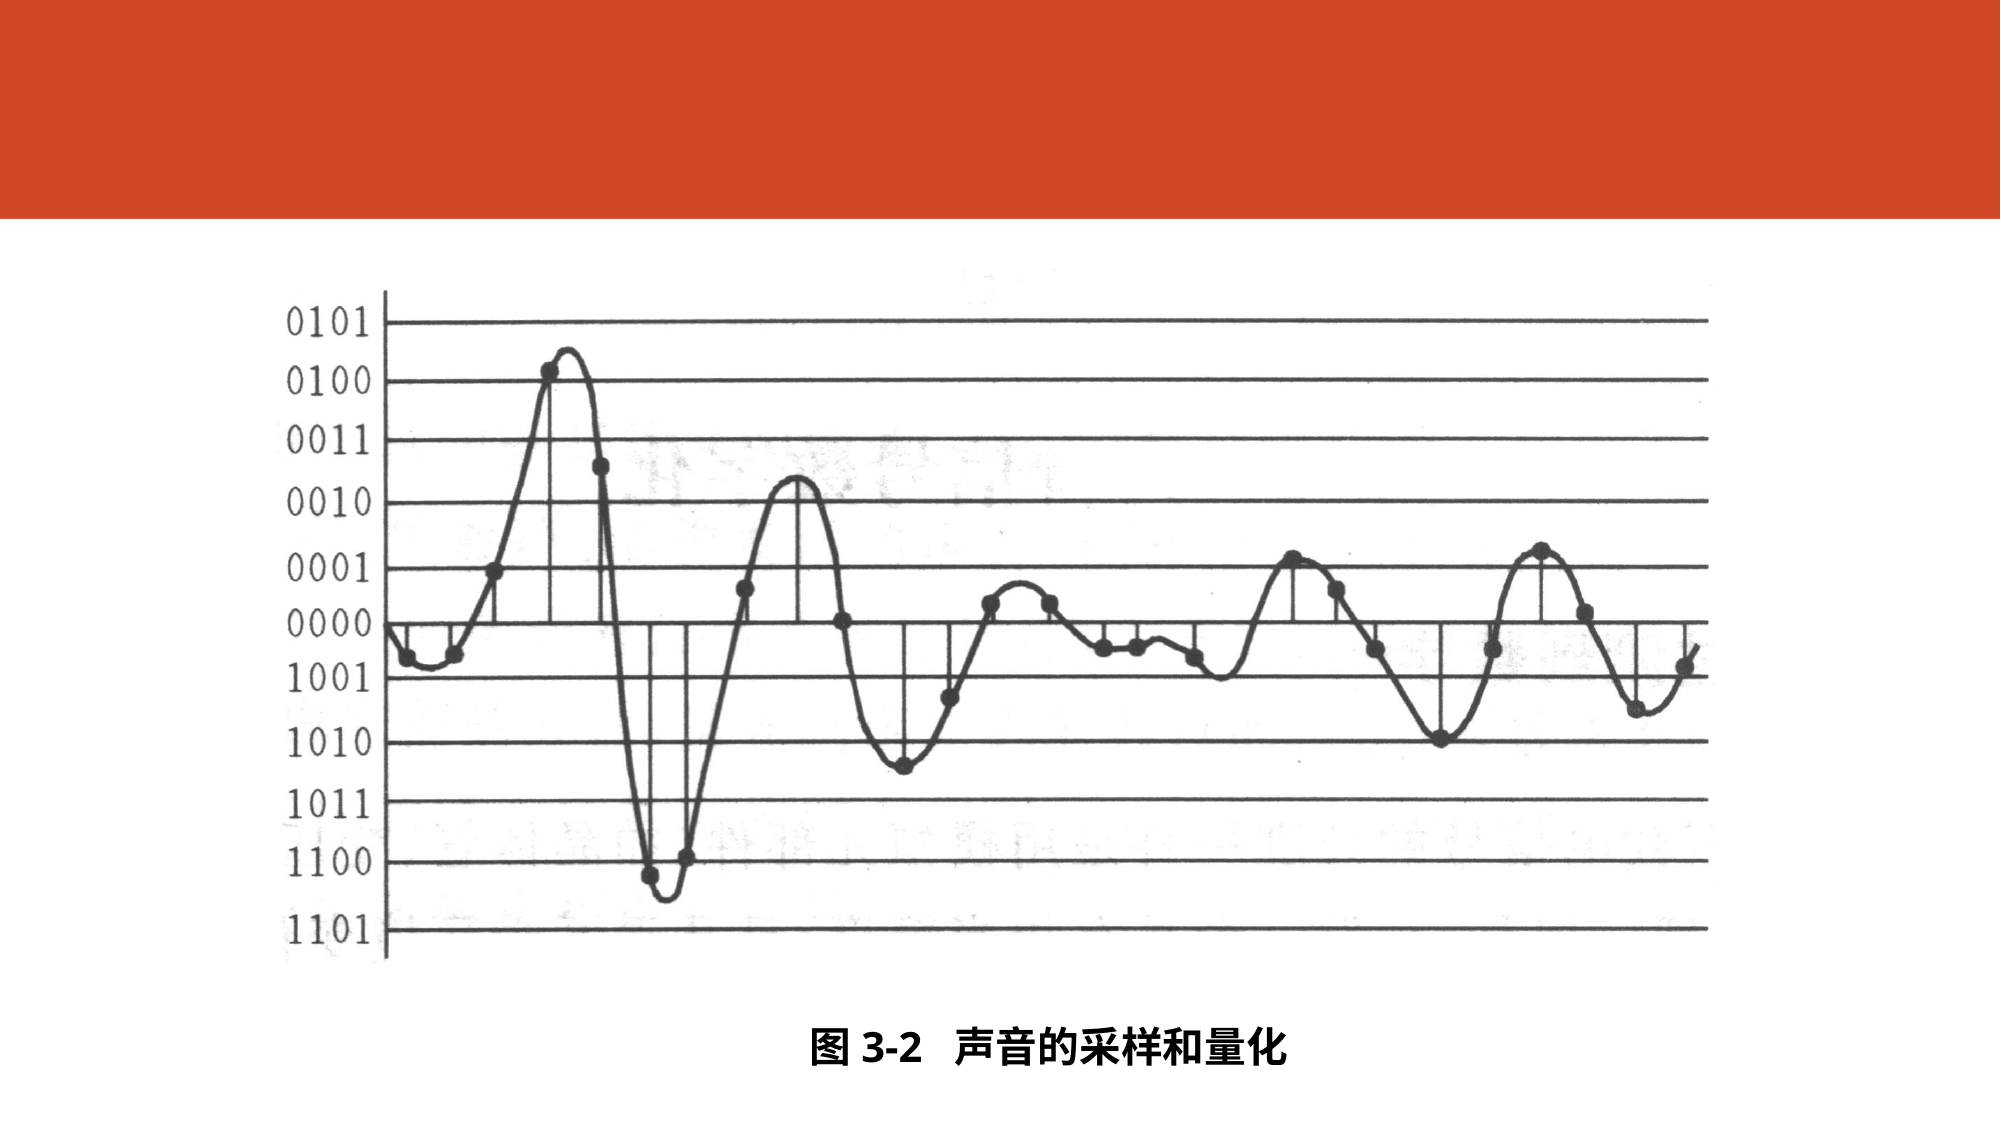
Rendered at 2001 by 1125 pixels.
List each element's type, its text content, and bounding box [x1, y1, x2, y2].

text_box 图3-2 声音的采样和量化 [794, 1013, 1303, 1079]
picture [277, 269, 1718, 968]
